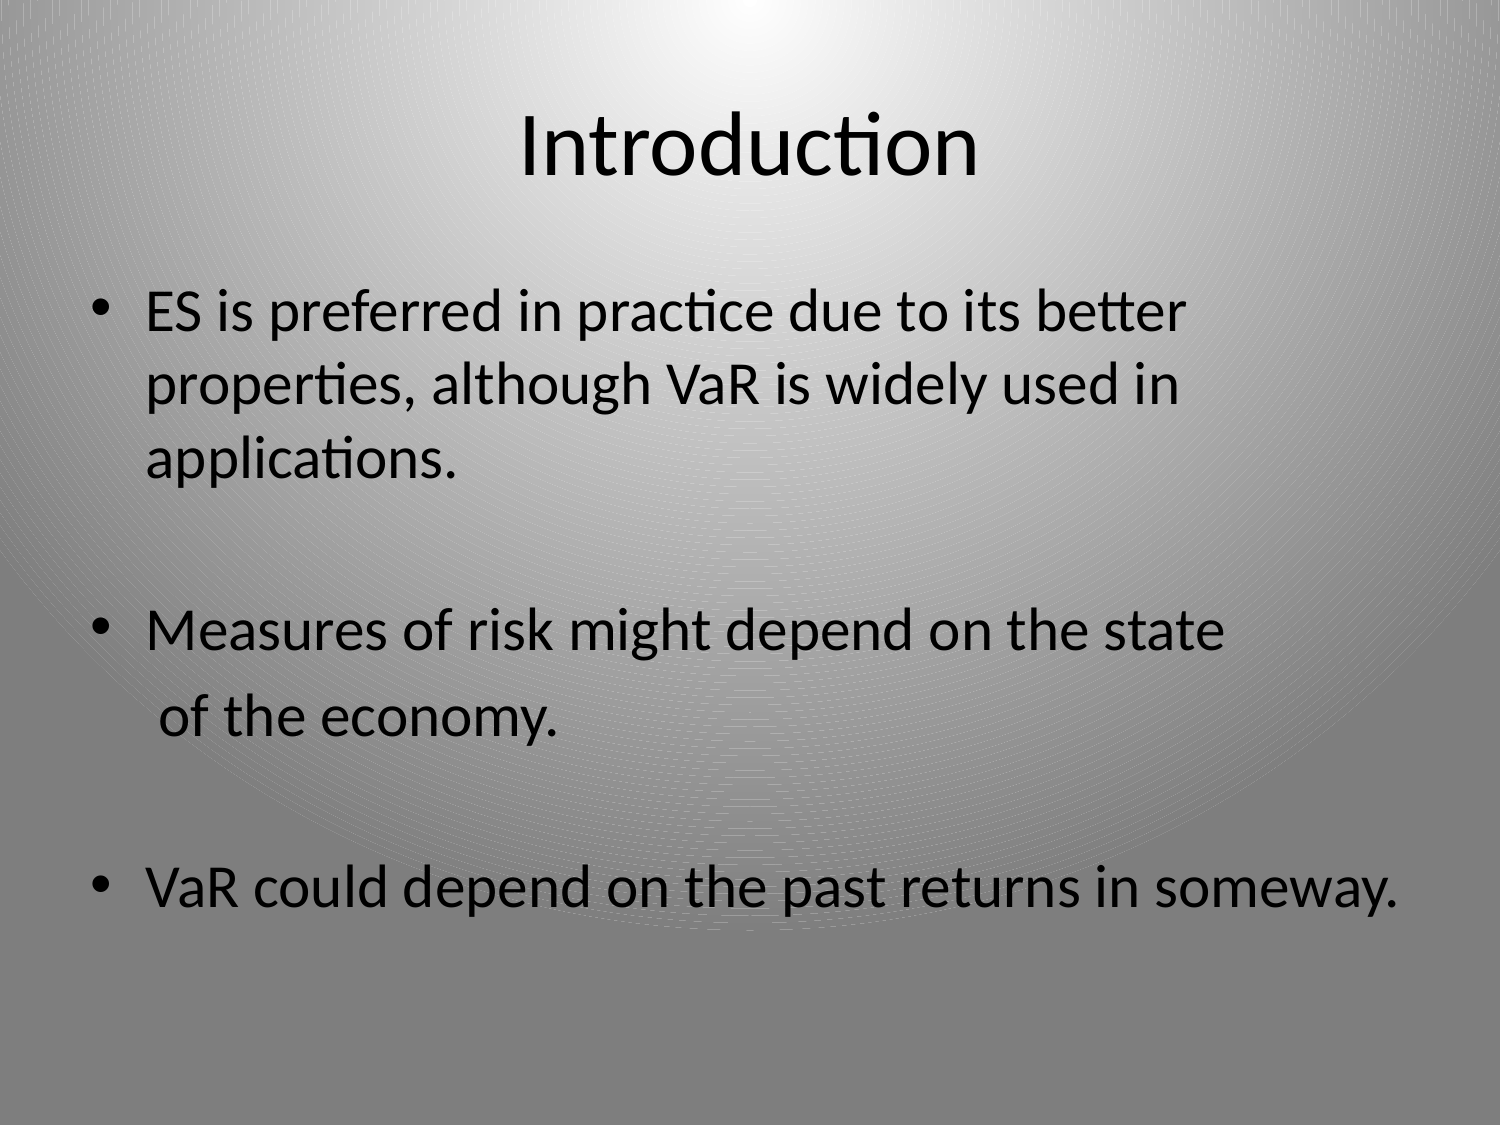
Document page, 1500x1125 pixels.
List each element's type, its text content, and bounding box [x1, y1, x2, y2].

title Introduction [75, 45, 1425, 233]
list ES is preferred in practice due to its better properties, although VaR is widely used in applications. Measures of risk might depend on the state of the economy. VaR could depend on the past returns in someway. [75, 262, 1425, 1005]
